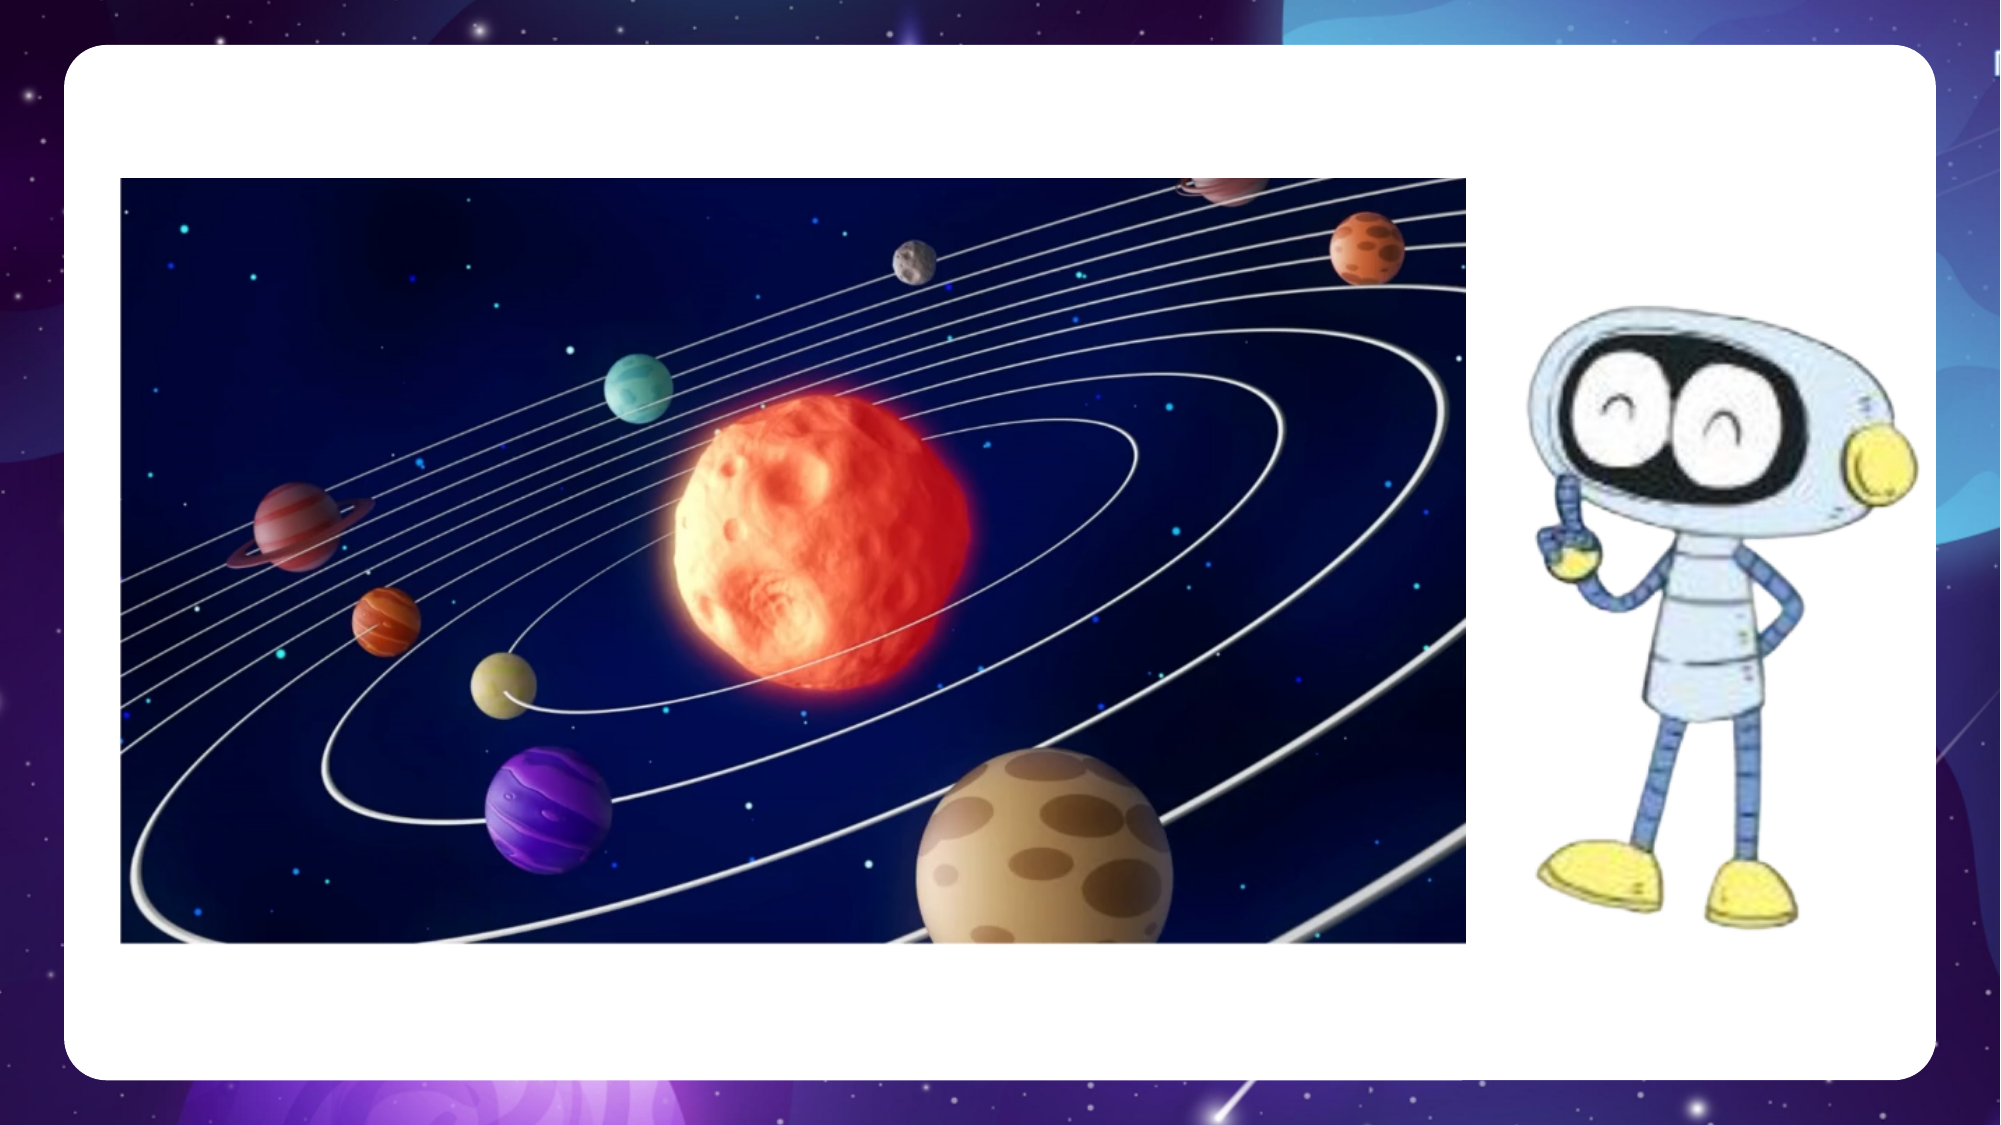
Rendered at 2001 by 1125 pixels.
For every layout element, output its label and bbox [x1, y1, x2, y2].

picture [0, 0, 2000, 1125]
text_box [118, 177, 1467, 948]
